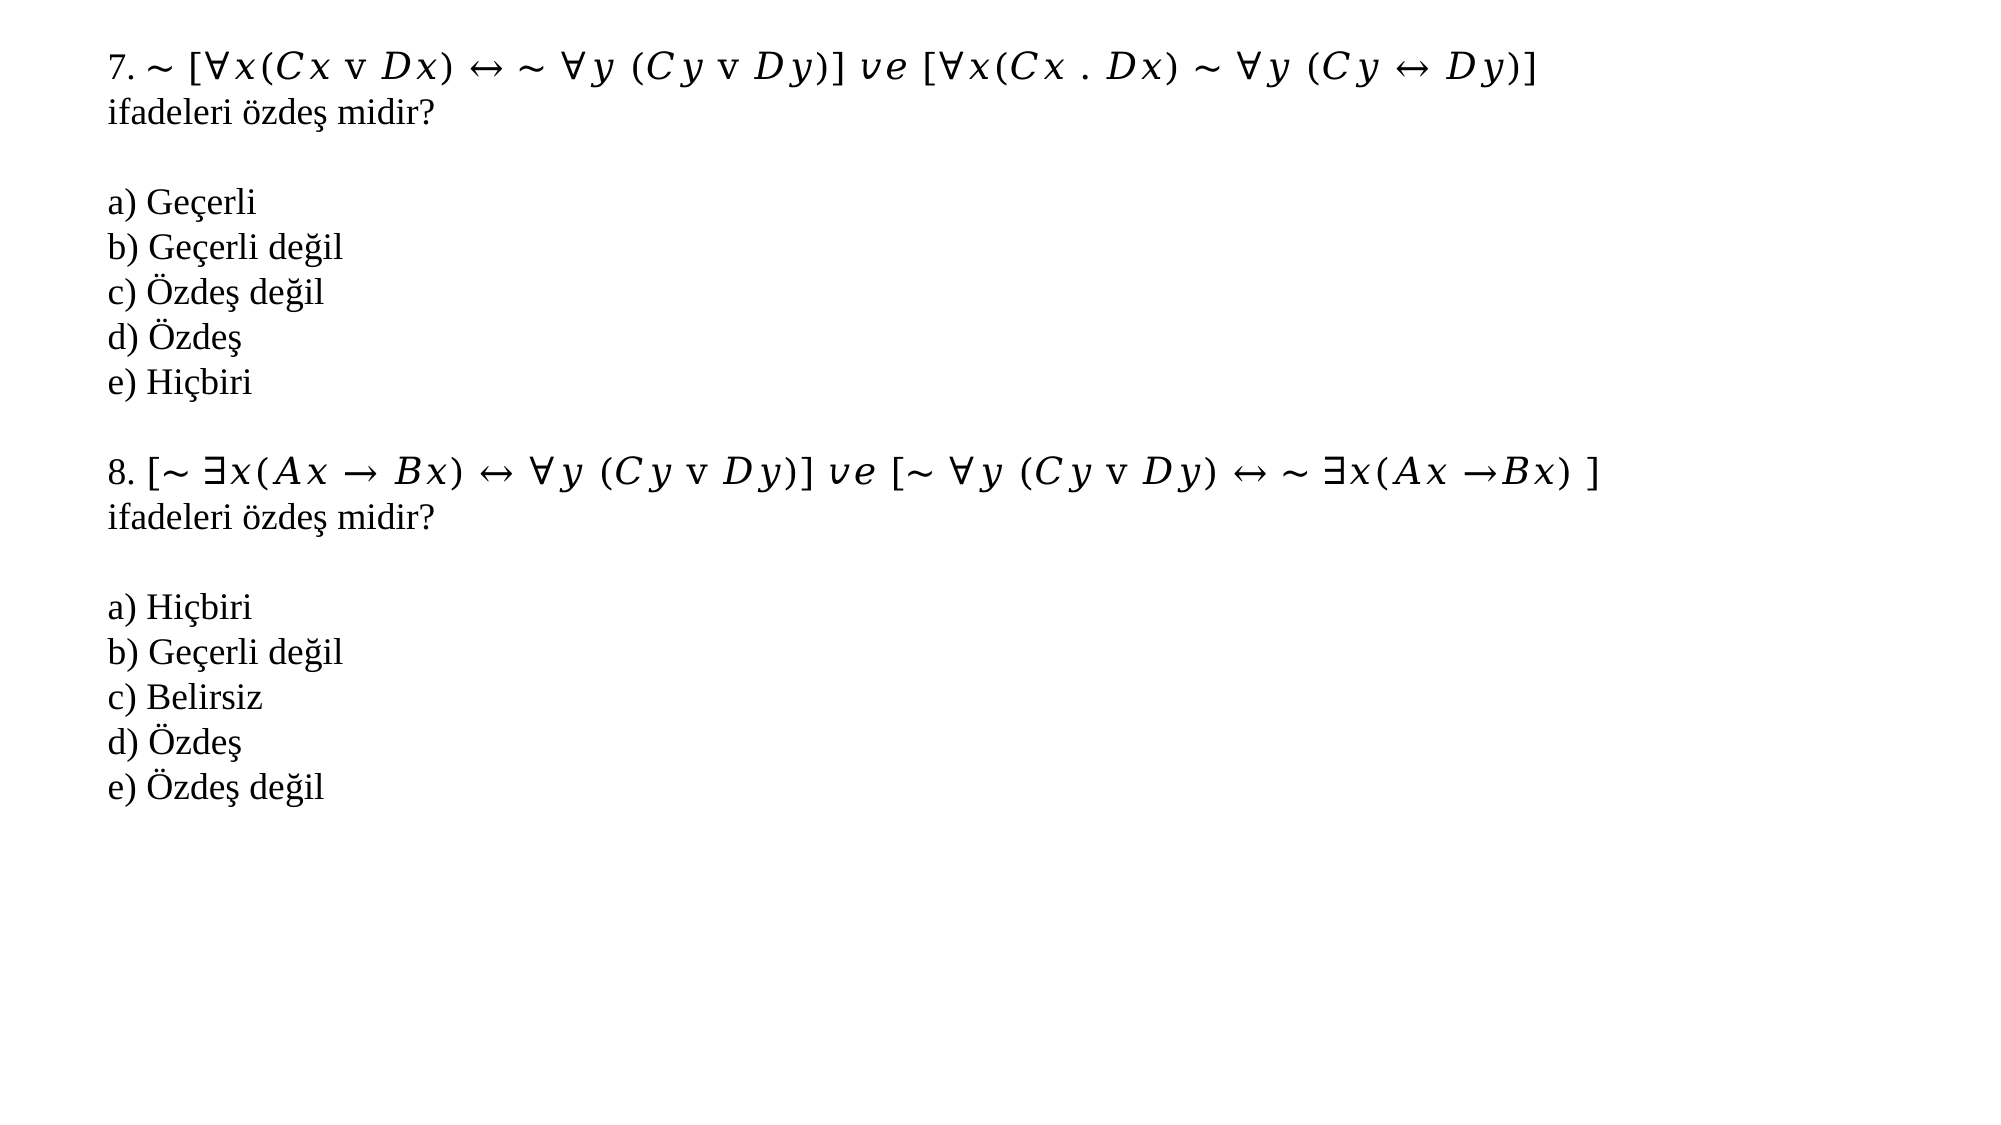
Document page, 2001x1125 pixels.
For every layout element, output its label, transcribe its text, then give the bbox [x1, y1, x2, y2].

text_box 7. ∼ [∀𝑥(𝐶𝑥 v 𝐷𝑥) ↔ ∼ ∀𝑦 (𝐶𝑦 v 𝐷𝑦)] 𝑣𝑒 [∀𝑥(𝐶𝑥 . 𝐷𝑥) ∼ ∀𝑦 (𝐶𝑦 ↔ 𝐷𝑦)] ifadeleri özdeş midir? a) Geçerli b) Geçerli değil c) Özdeş değil d) Özdeş e) Hiçbiri 8. [∼ ∃𝑥(𝐴𝑥 → 𝐵𝑥) ↔ ∀𝑦 (𝐶𝑦 v 𝐷𝑦)] 𝑣𝑒 [∼ ∀𝑦 (𝐶𝑦 v 𝐷𝑦) ↔ ∼ ∃𝑥(𝐴𝑥 →𝐵𝑥) ] ifadeleri özdeş midir? a) Hiçbiri b) Geçerli değil c) Belirsiz d) Özdeş e) Özdeş değil [93, 34, 1661, 905]
